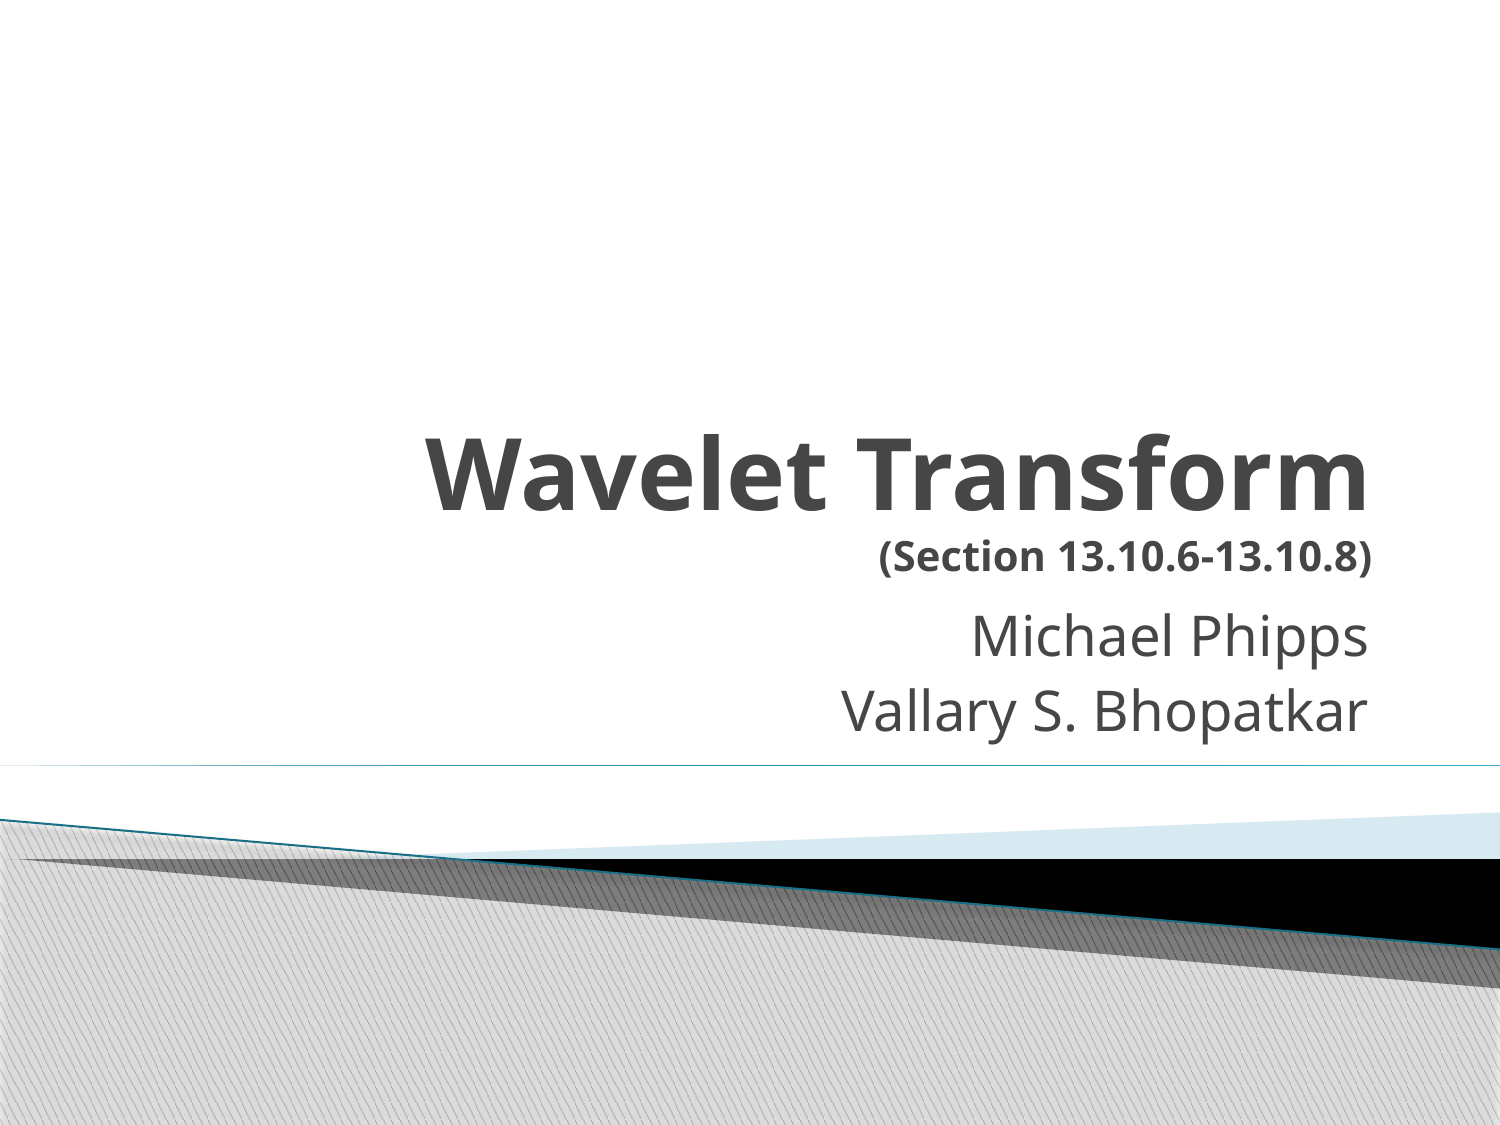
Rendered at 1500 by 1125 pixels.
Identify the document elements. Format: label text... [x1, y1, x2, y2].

subtitle Michael Phipps Vallary S. Bhopatkar [112, 592, 1388, 790]
title Wavelet Transform (Section 13.10.6-13.10.8) [112, 287, 1388, 588]
picture [5, 859, 1500, 989]
